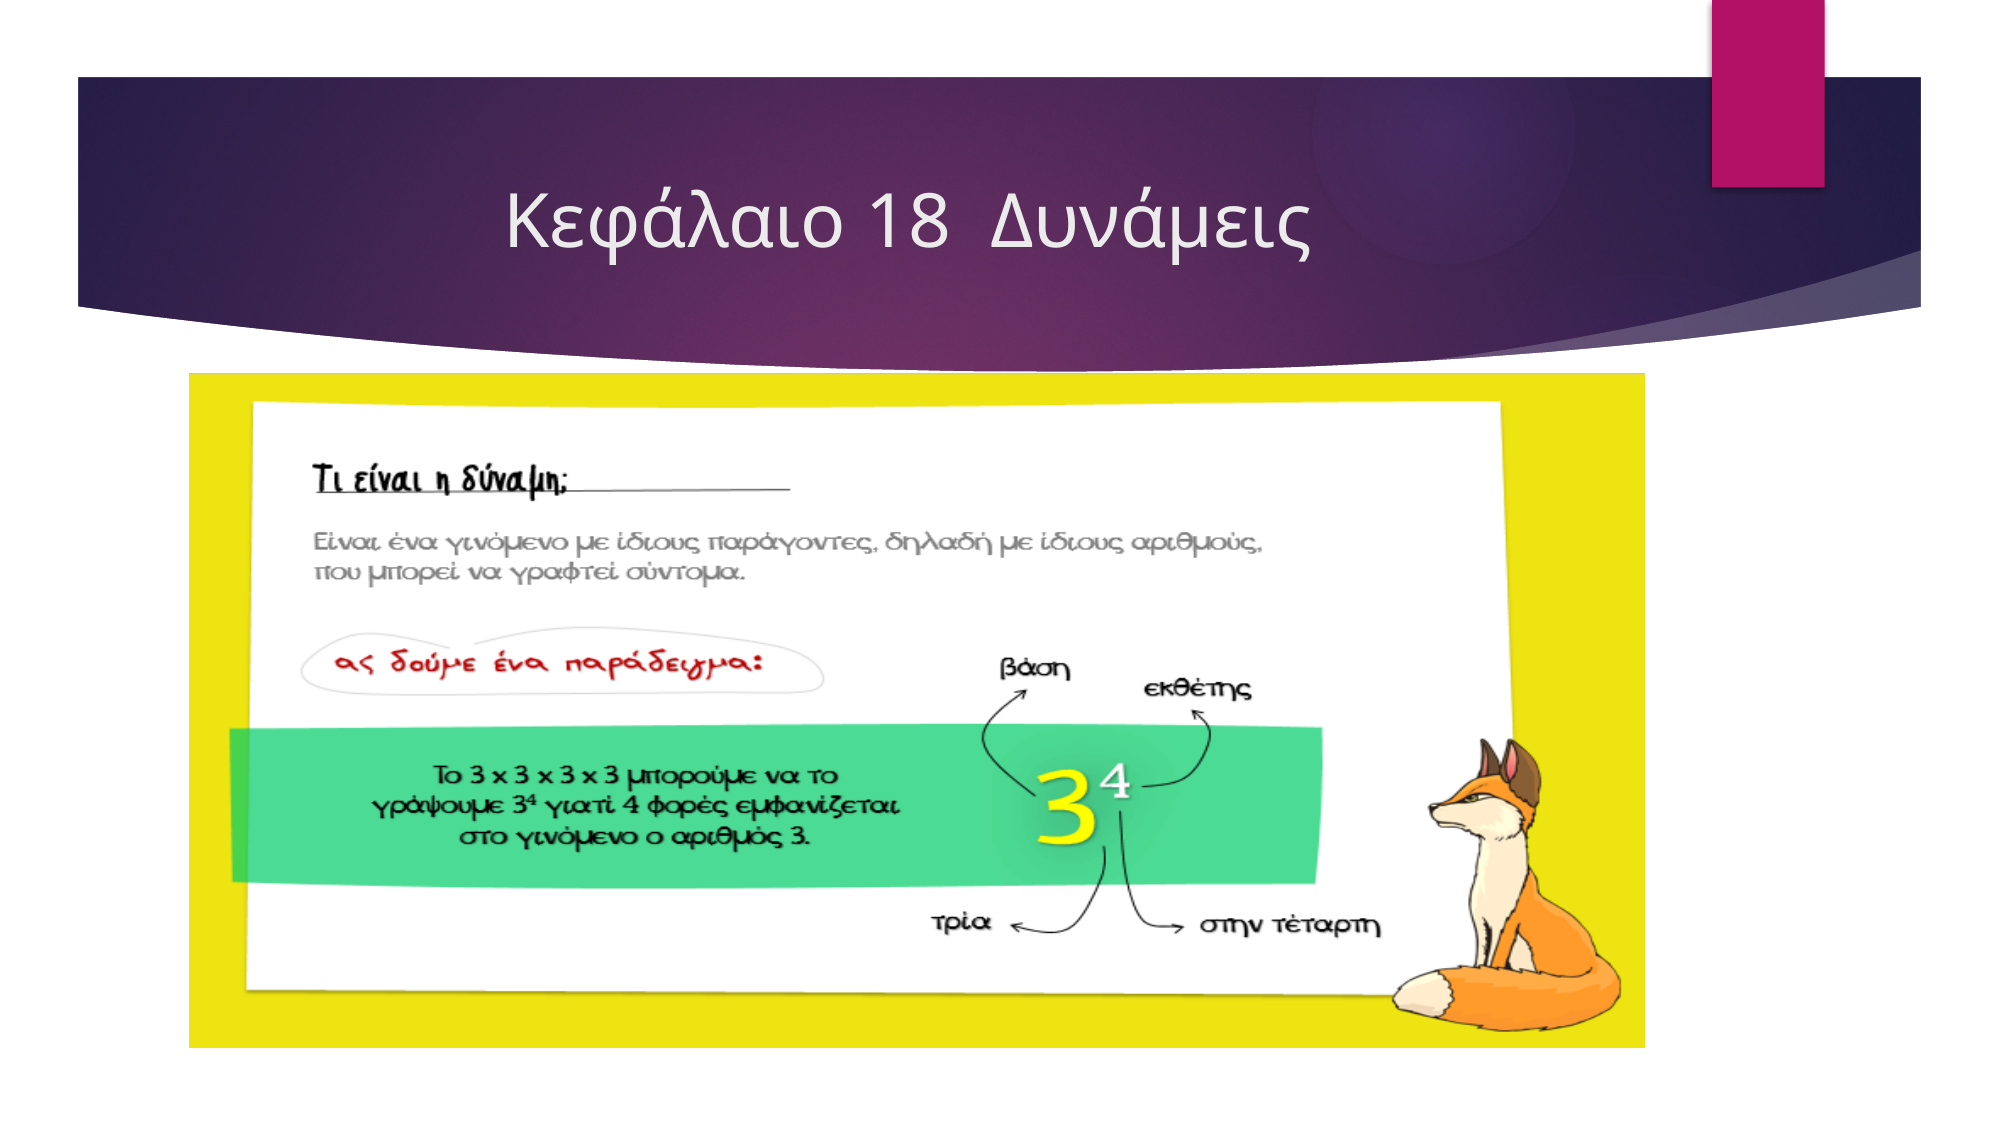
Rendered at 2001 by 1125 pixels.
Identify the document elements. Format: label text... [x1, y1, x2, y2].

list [189, 373, 1645, 1049]
title Κεφάλαιο 18 Δυνάμεις [189, 159, 1627, 276]
